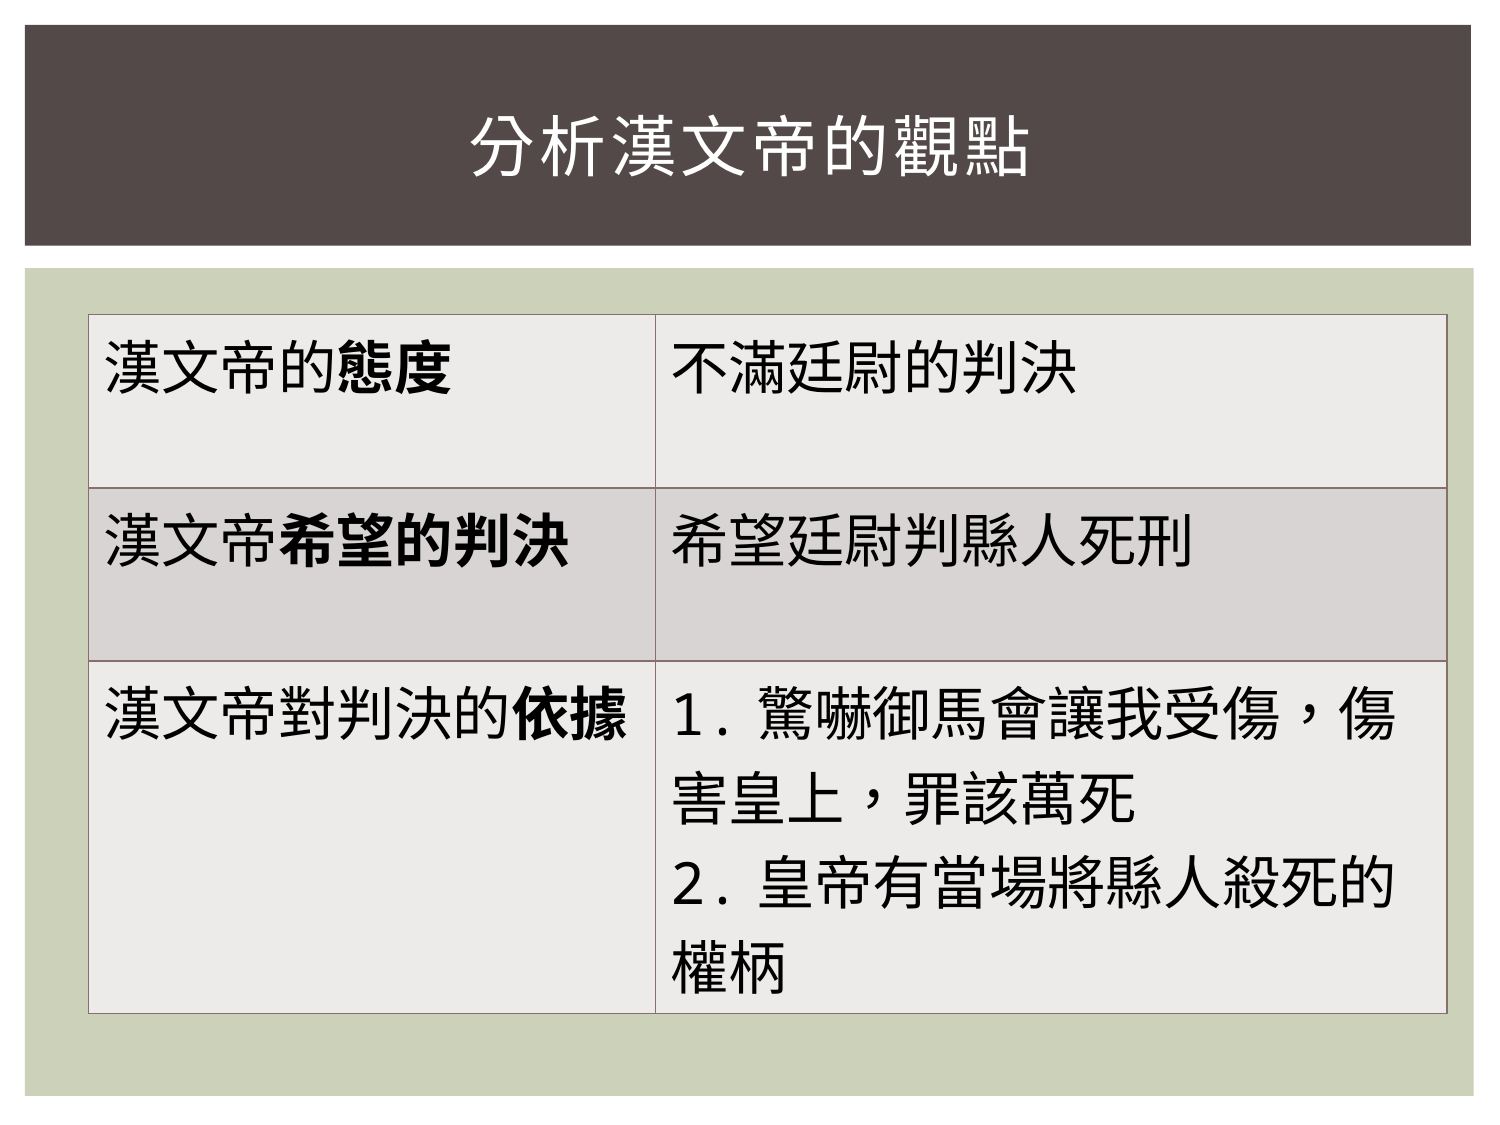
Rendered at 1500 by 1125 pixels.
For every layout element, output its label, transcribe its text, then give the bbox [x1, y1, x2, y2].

table_cell 漢文帝對判決的依據 [89, 662, 655, 1013]
table_cell 1.驚嚇御馬會讓我受傷，傷害皇上，罪該萬死 2.皇帝有當場將縣人殺死的權柄 [656, 662, 1446, 1013]
table_cell 漢文帝希望的判決 [89, 489, 655, 660]
table_header 漢文帝的態度 [89, 315, 655, 487]
table_cell 希望廷尉判縣人死刑 [656, 489, 1446, 660]
table_header 不滿廷尉的判決 [656, 315, 1446, 487]
title 分析漢文帝的觀點 [62, 58, 1438, 232]
